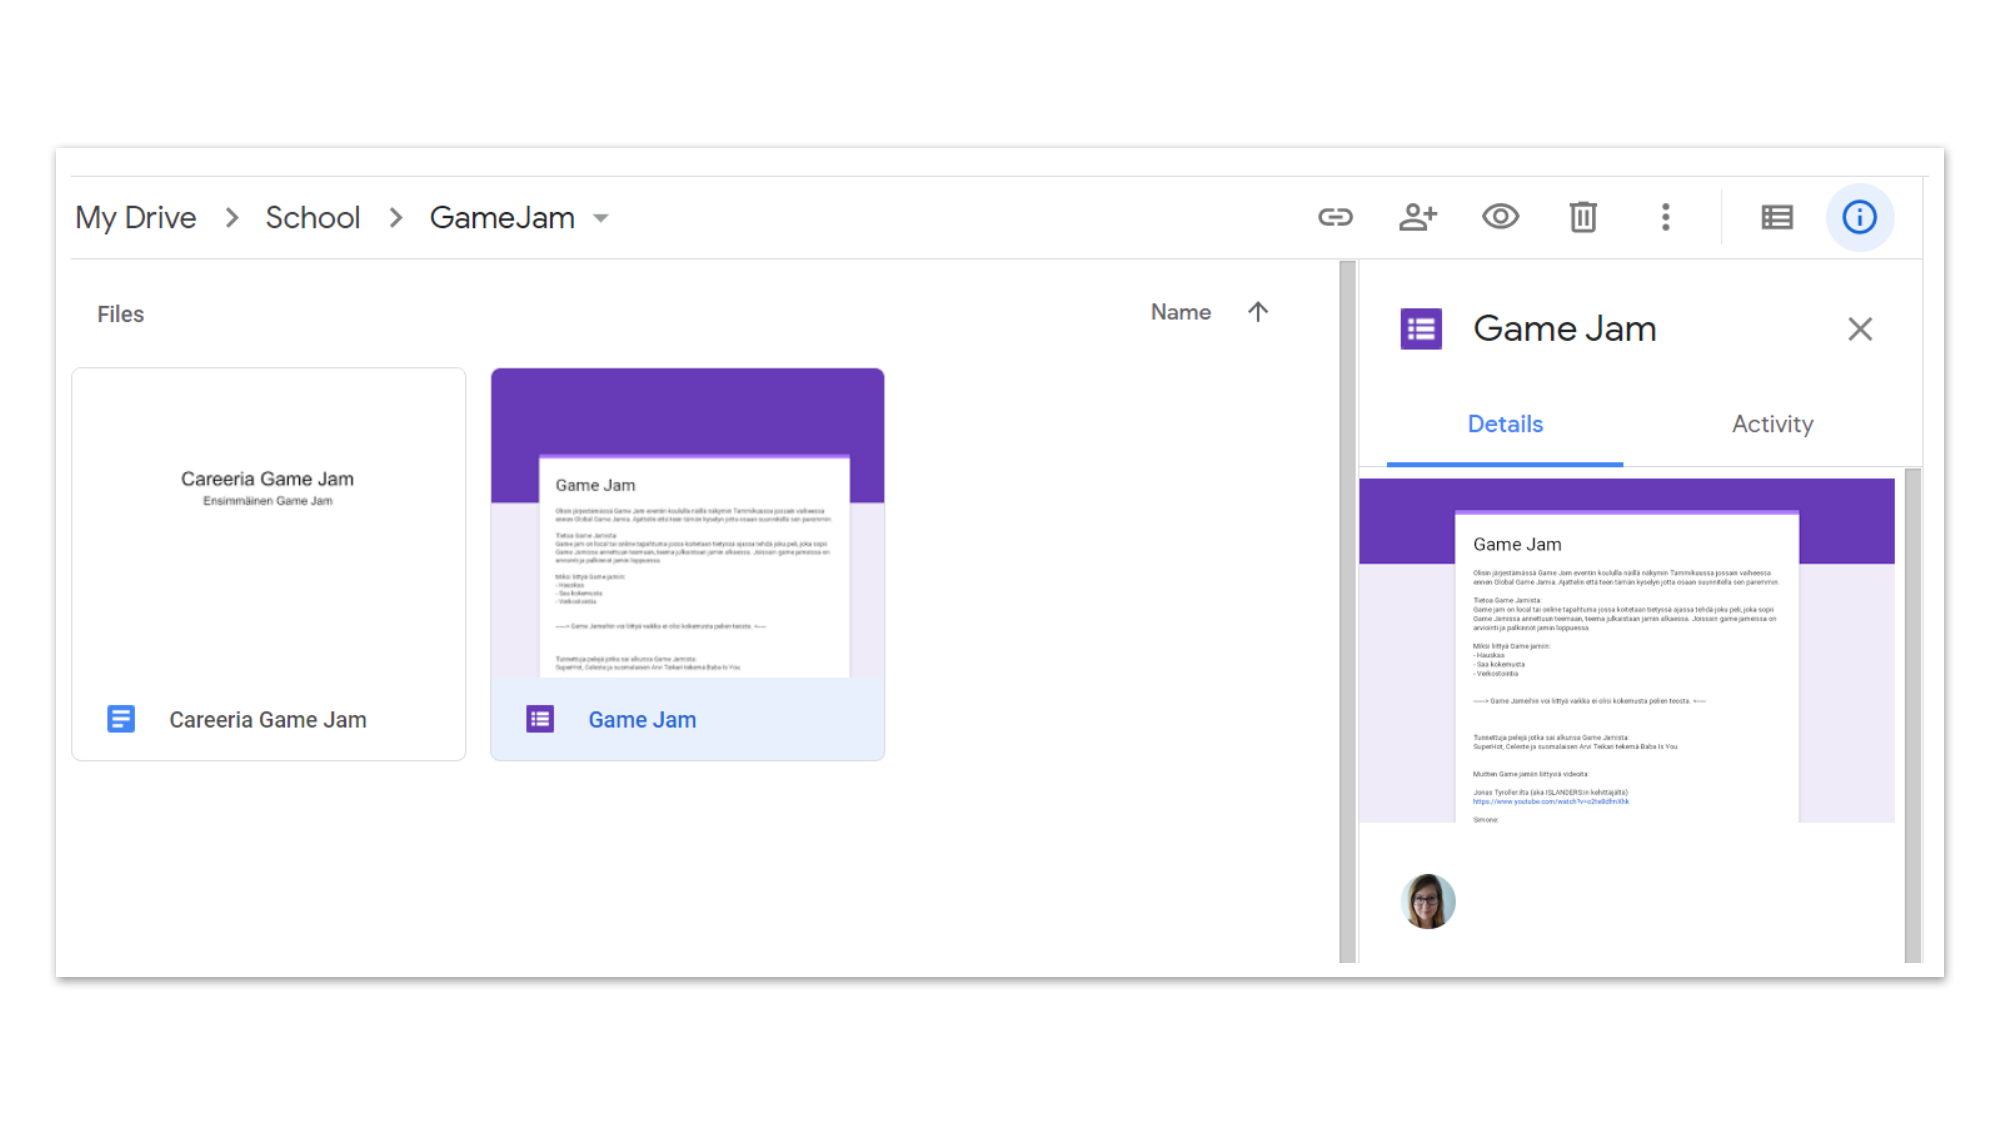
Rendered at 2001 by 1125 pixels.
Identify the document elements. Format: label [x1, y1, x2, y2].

picture [70, 162, 1930, 963]
